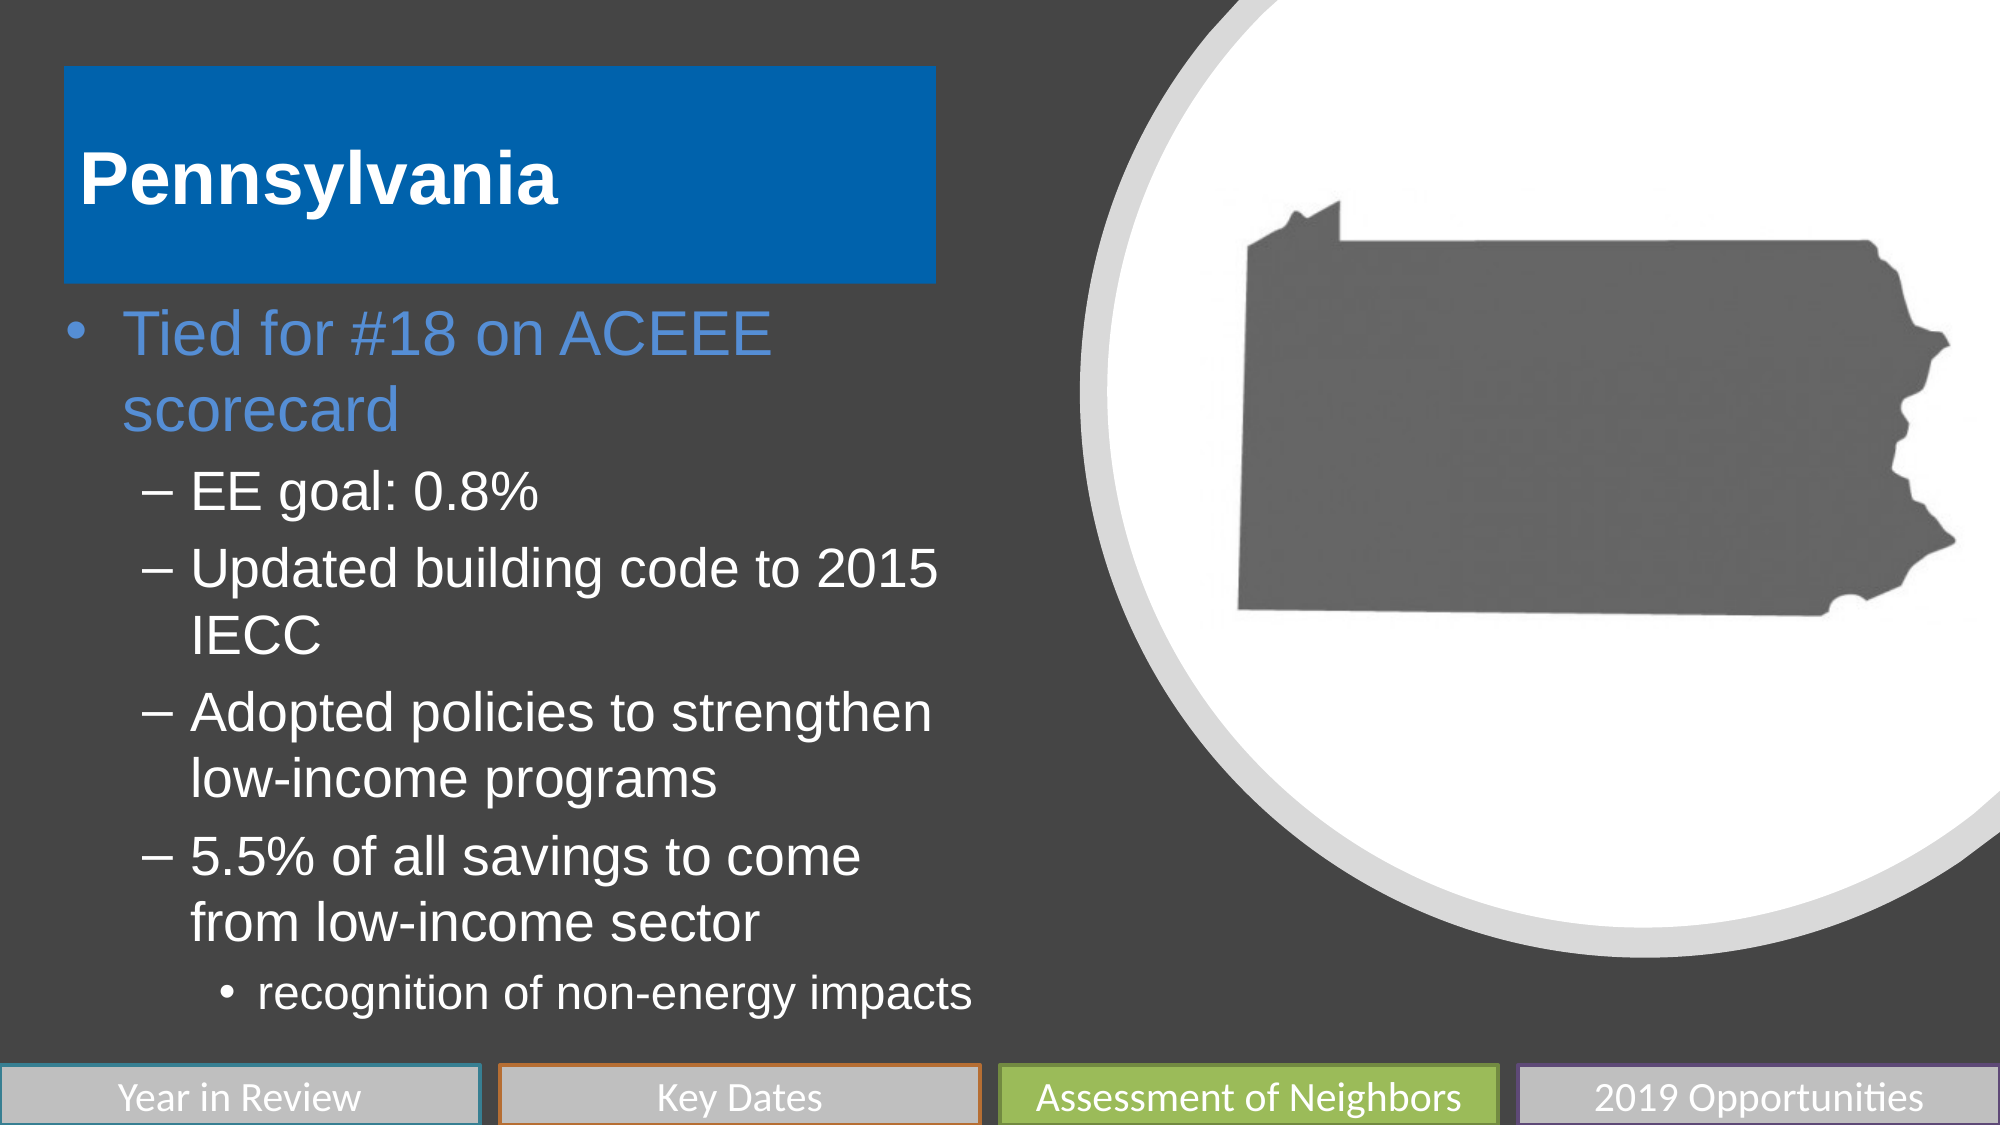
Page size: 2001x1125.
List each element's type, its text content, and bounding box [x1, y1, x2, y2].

text_box [1077, 0, 2000, 960]
title Pennsylvania [64, 66, 936, 284]
picture [1199, 188, 1982, 629]
text_box [1105, 0, 2000, 930]
text_box Key Dates [498, 1063, 982, 1125]
list Tied for #18 on ACEEE scorecard EE goal: 0.8% Updated building code to 2015 IECC Adopted policies to strengthen low-income programs 5.5% of all savings to come from low-income sector recognition of non-energy impacts [50, 284, 996, 1036]
text_box 2019 Opportunities [1516, 1063, 2000, 1125]
text_box Assessment of Neighbors [998, 1063, 1500, 1125]
text_box Year in Review [0, 1063, 482, 1125]
